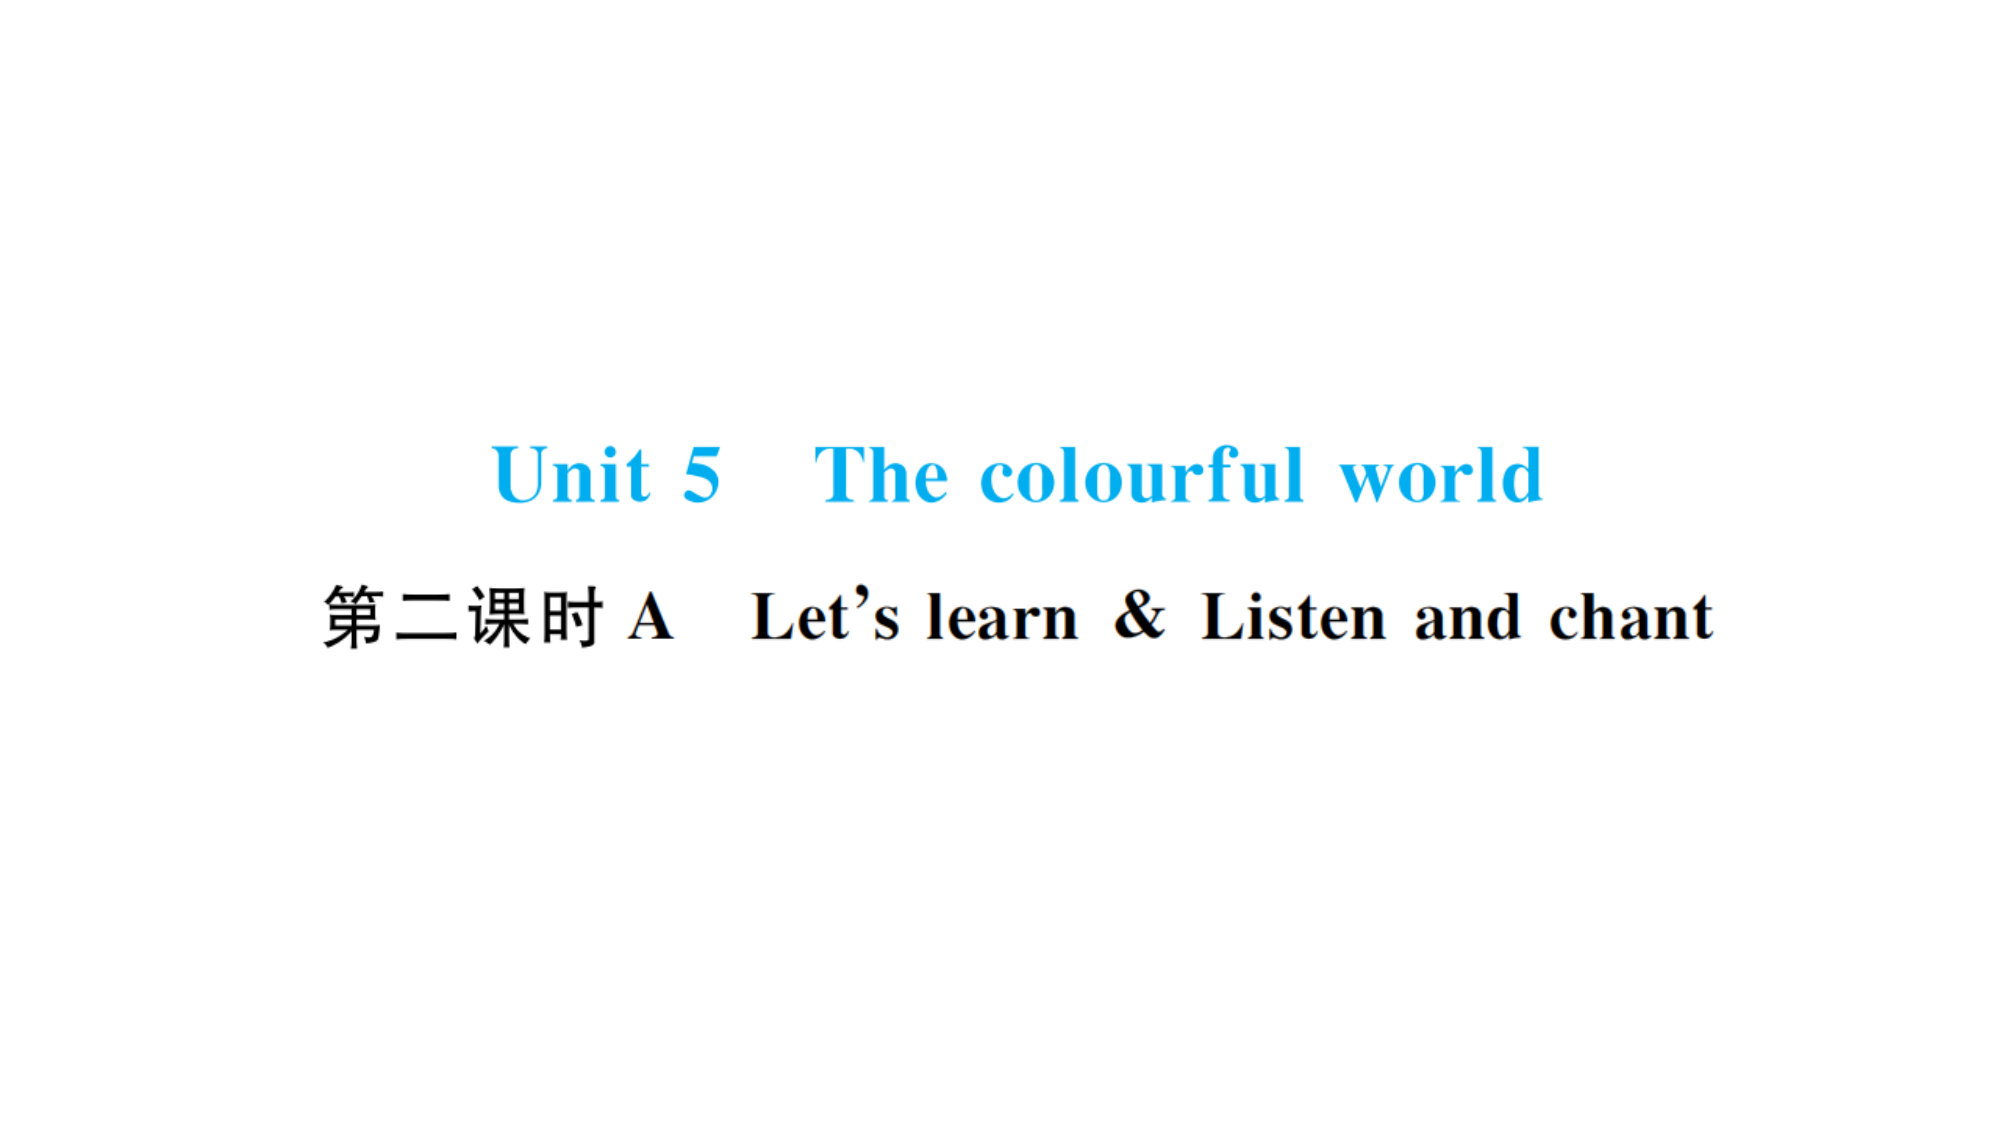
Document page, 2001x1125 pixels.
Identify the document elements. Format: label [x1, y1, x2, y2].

picture [71, 424, 1964, 691]
